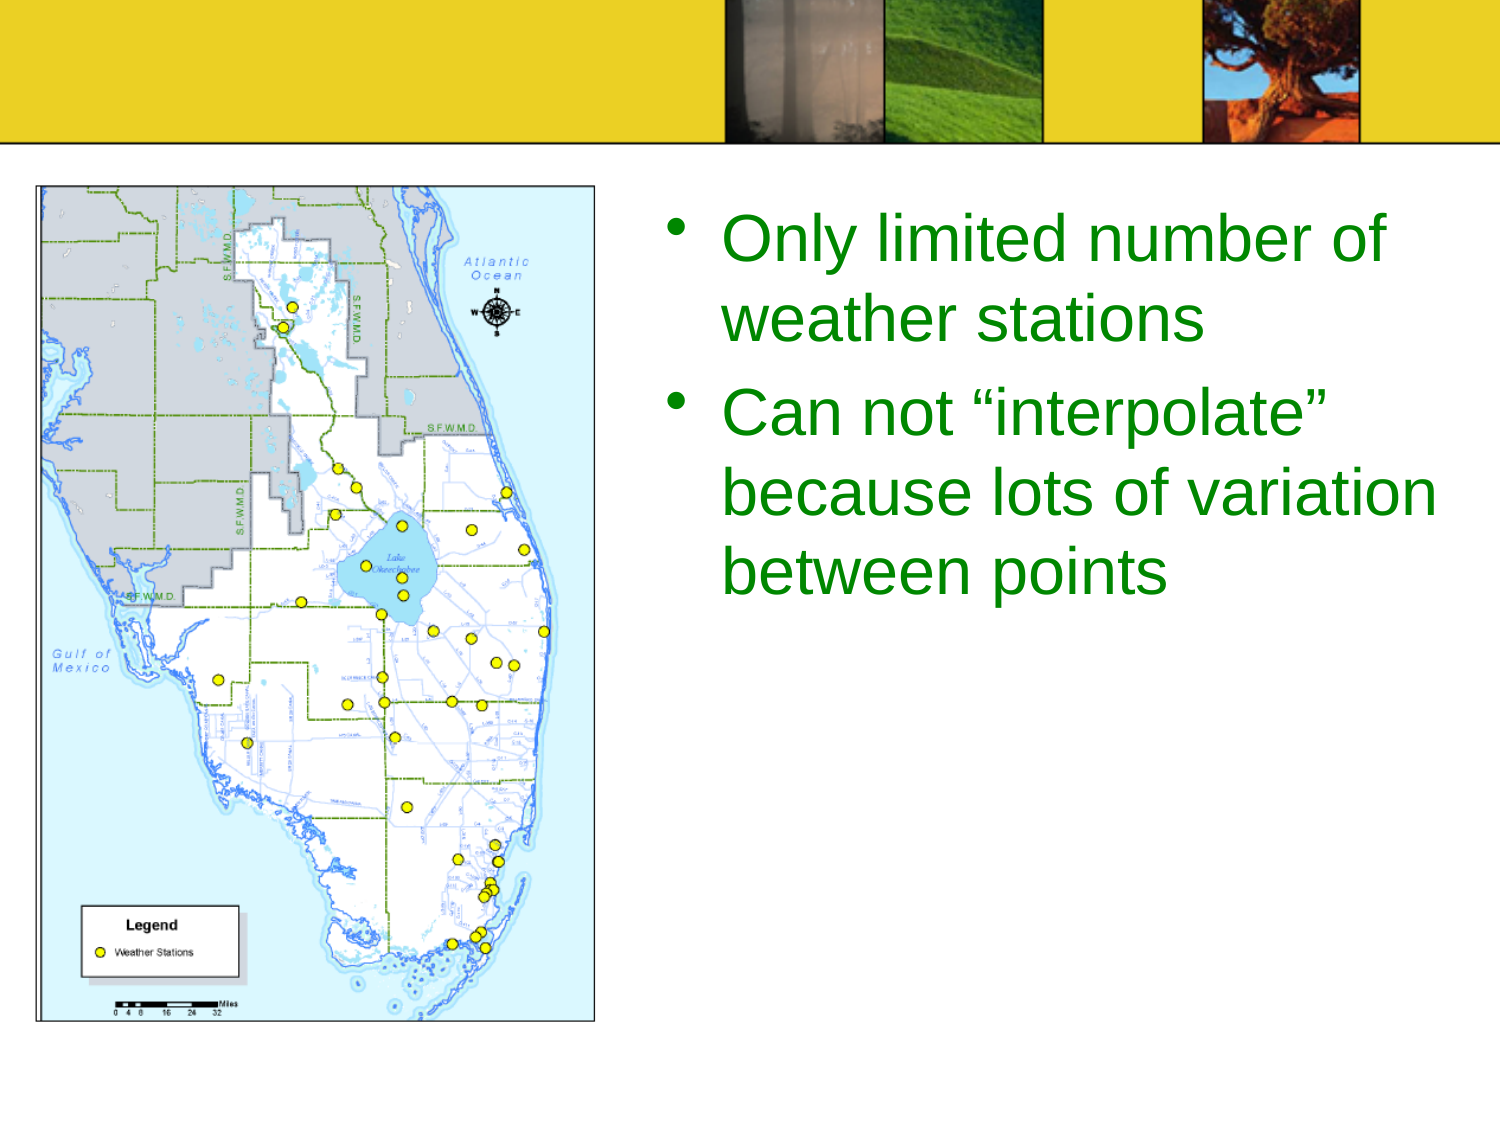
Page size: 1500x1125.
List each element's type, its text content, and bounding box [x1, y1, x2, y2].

text_box Only limited number of weather stations Can not “interpolate” because lots of variation between points [649, 187, 1463, 1050]
picture [0, 0, 1500, 1125]
